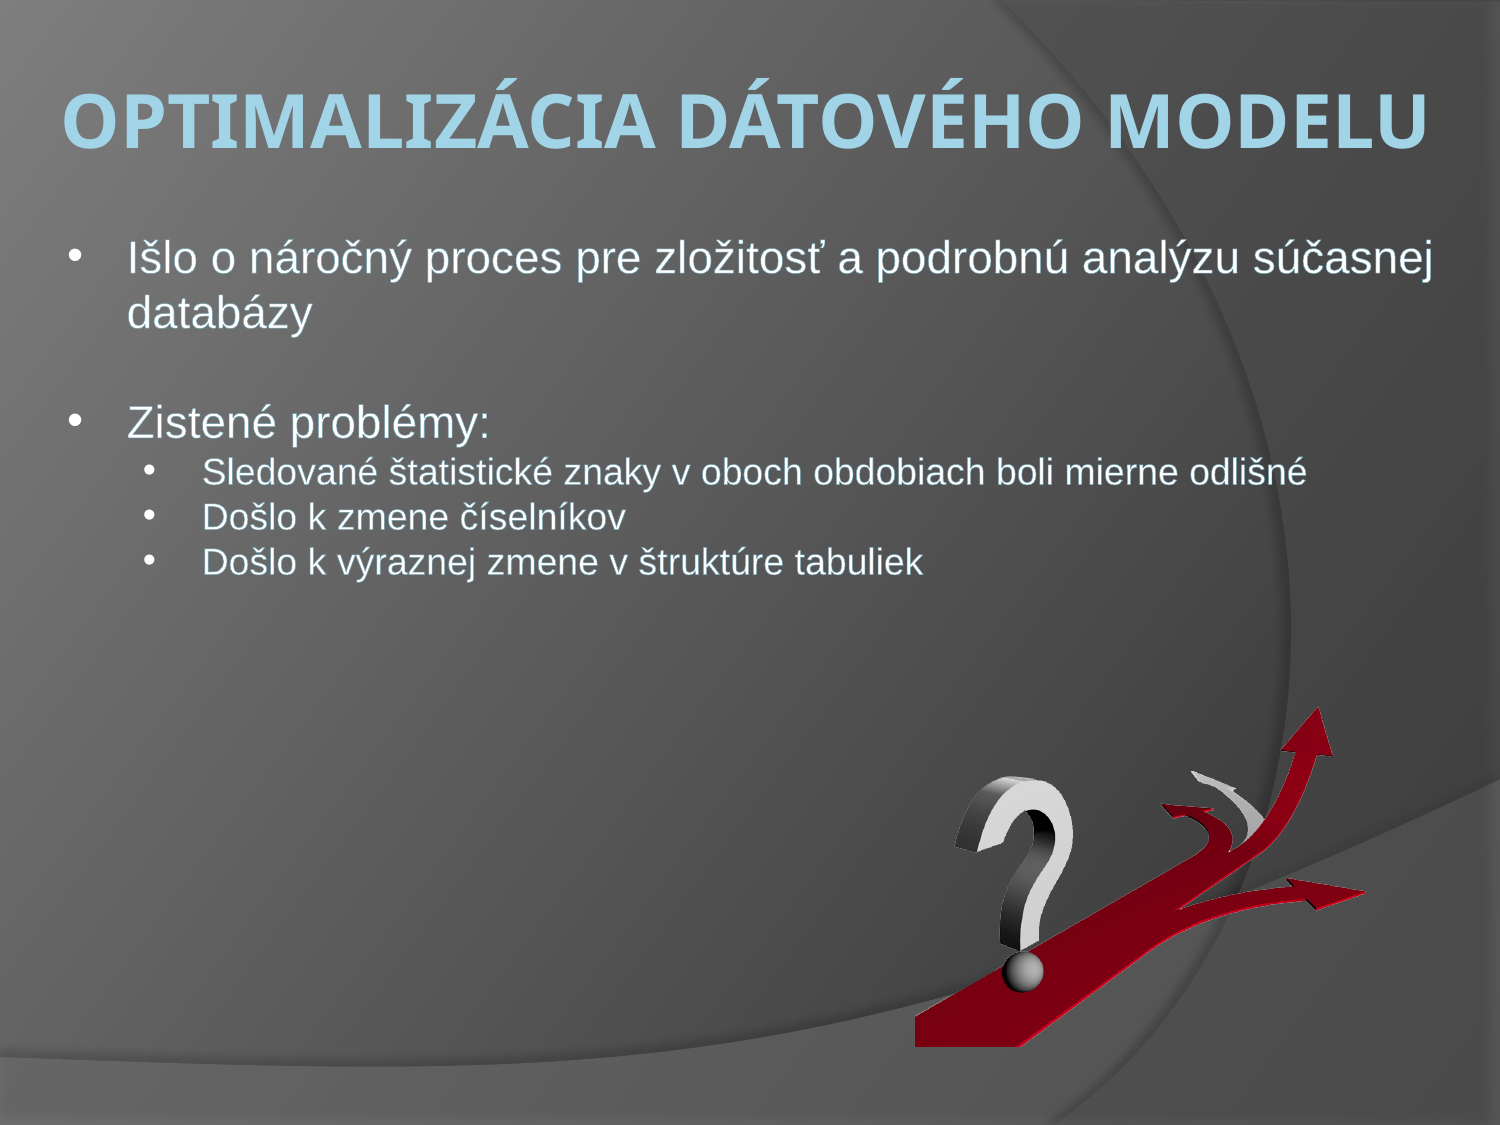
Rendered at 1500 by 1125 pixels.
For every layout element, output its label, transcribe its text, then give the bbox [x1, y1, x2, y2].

title OPTIMALIZÁCIA DÁTOVÉHO MODELU [53, 66, 1447, 219]
text_box Išlo o náročný proces pre zložitosť a podrobnú analýzu súčasnej databázy Zistené problémy: Sledované štatistické znaky v oboch obdobiach boli mierne odlišné Došlo k zmene číselníkov Došlo k výraznej zmene v štruktúre tabuliek [53, 219, 1500, 680]
picture [915, 692, 1389, 1048]
